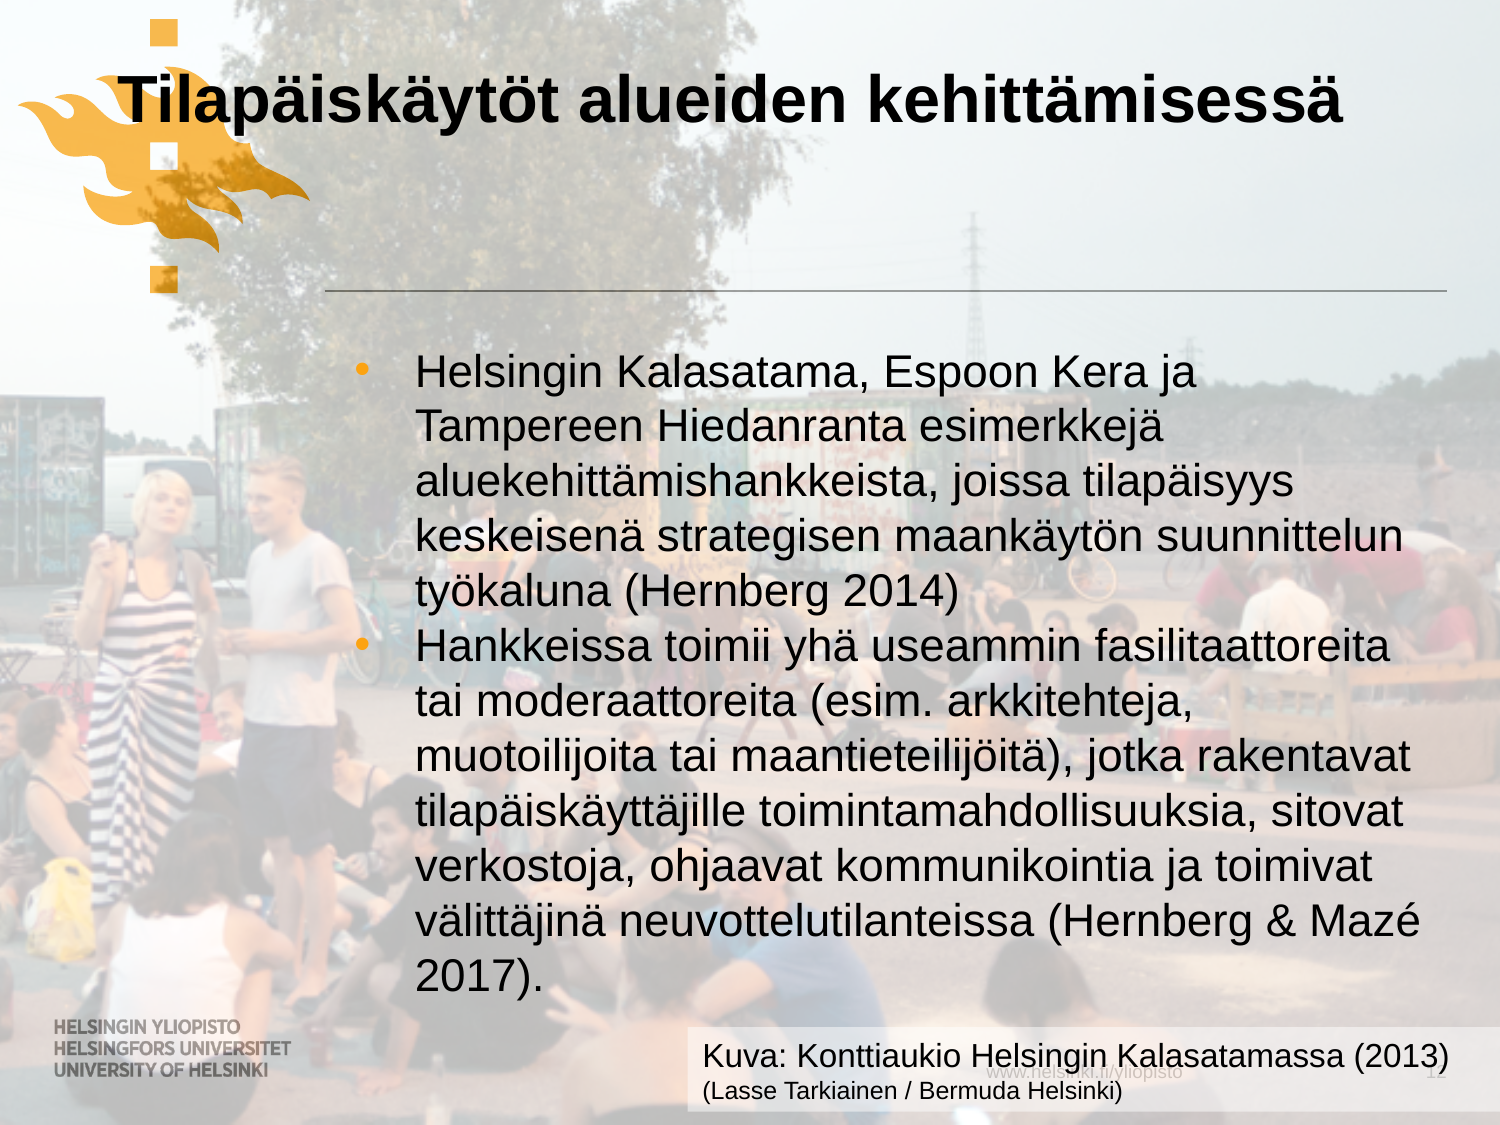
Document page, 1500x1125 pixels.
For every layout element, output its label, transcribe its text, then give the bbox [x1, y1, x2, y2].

text_box [0, 0, 1500, 1125]
list Helsingin Kalasatama, Espoon Kera ja Tampereen Hiedanranta esimerkkejä aluekehittämishankkeista, joissa tilapäisyys keskeisenä strategisen maankäytön suunnittelun työkaluna (Hernberg 2014) Hankkeissa toimii yhä useammin fasilitaattoreita tai moderaattoreita (esim. arkkitehteja, muotoilijoita tai maantieteilijöitä), jotka rakentavat tilapäiskäyttäjille toimintamahdollisuuksia, sitovat verkostoja, ohjaavat kommunikointia ja toimivat välittäjinä neuvottelutilanteissa (Hernberg & Mazé 2017). [324, 326, 1447, 1059]
text_box Kuva: Konttiaukio Helsingin Kalasatamassa (2013) (Lasse Tarkiainen / Bermuda Helsinki) [687, 1027, 1500, 1112]
text_box Tilapäiskäytöt alueiden kehittämisessä [117, 55, 1500, 239]
